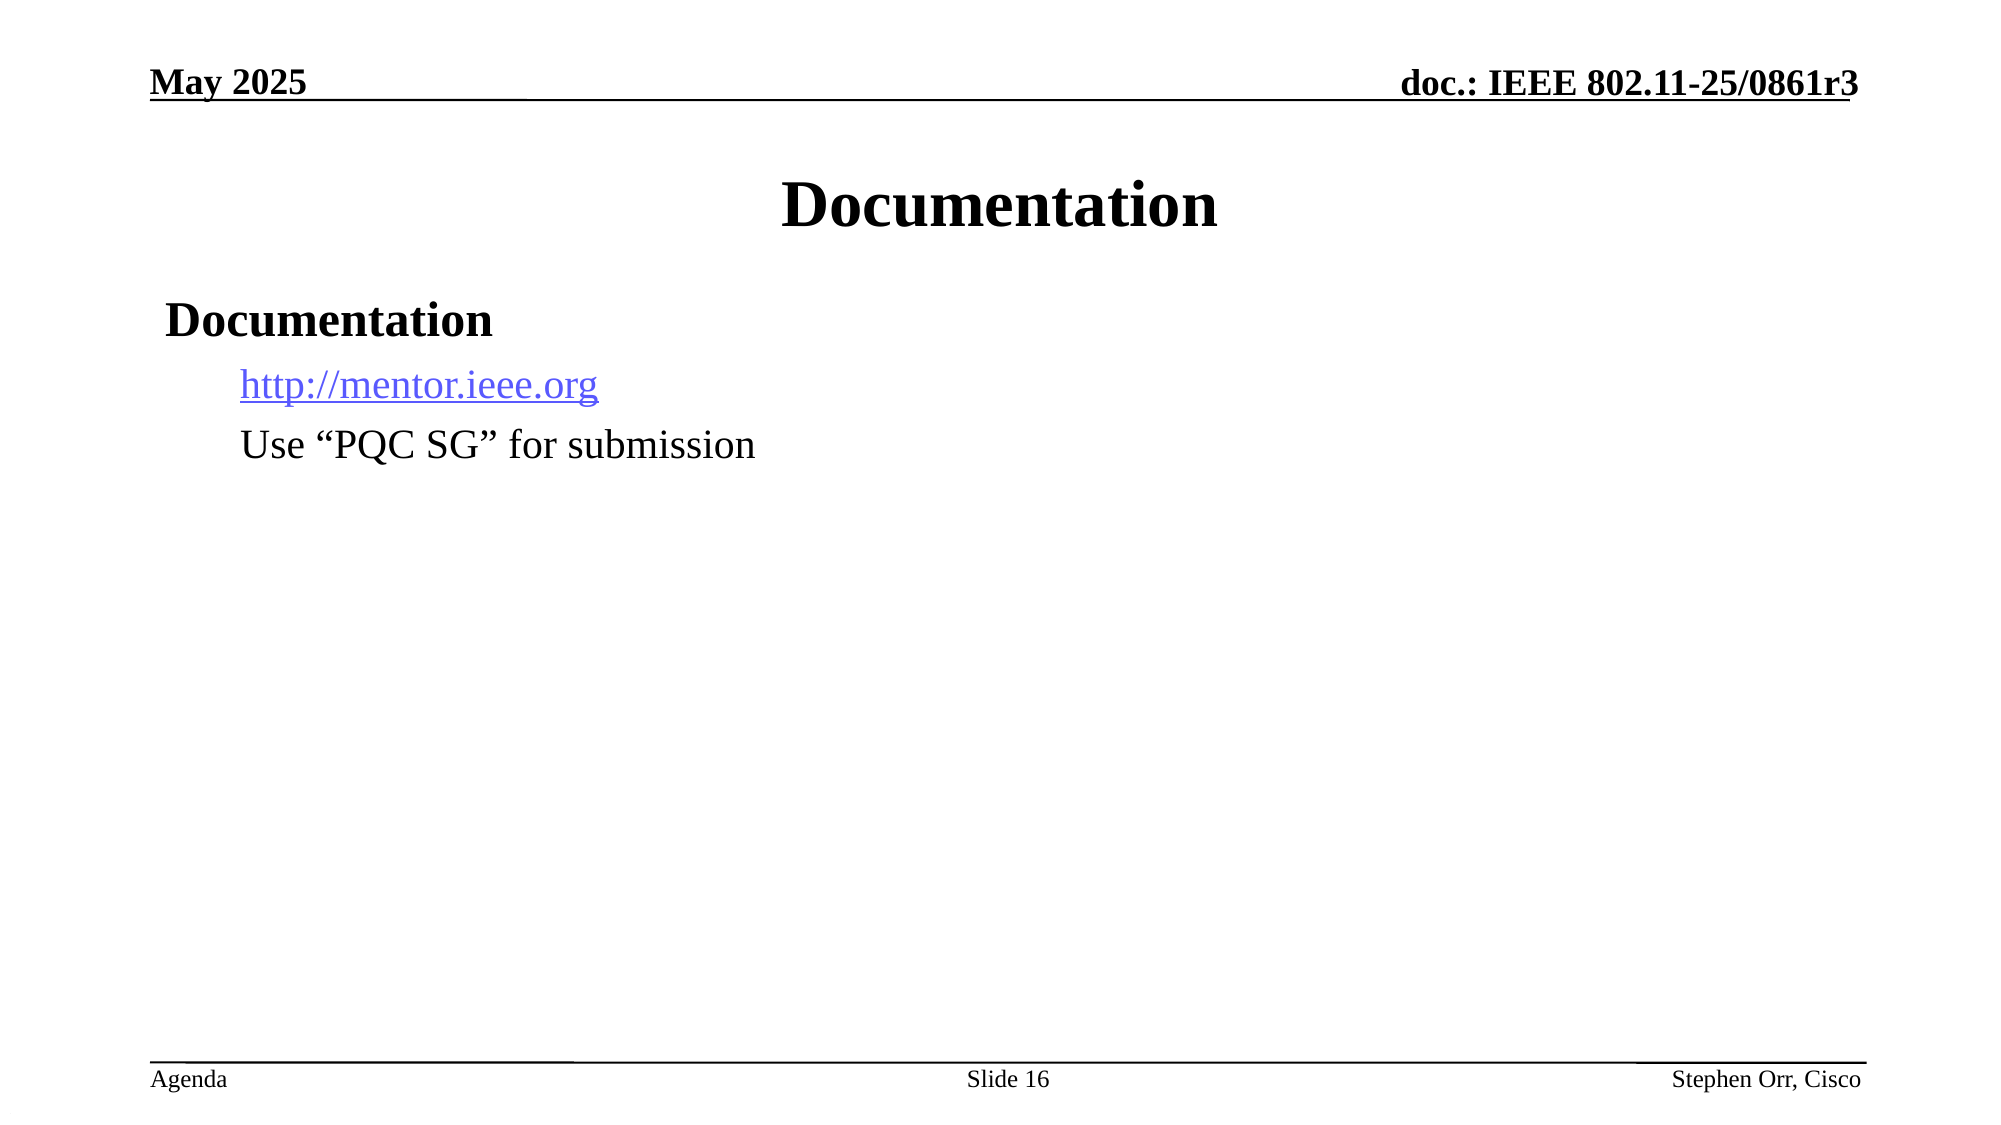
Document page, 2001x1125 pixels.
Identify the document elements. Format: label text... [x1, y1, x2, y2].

slide_number Slide 16 [950, 1061, 1067, 1123]
list Documentation http://mentor.ieee.org Use “PQC SG” for submission [149, 278, 1850, 954]
title Documentation [149, 112, 1850, 278]
